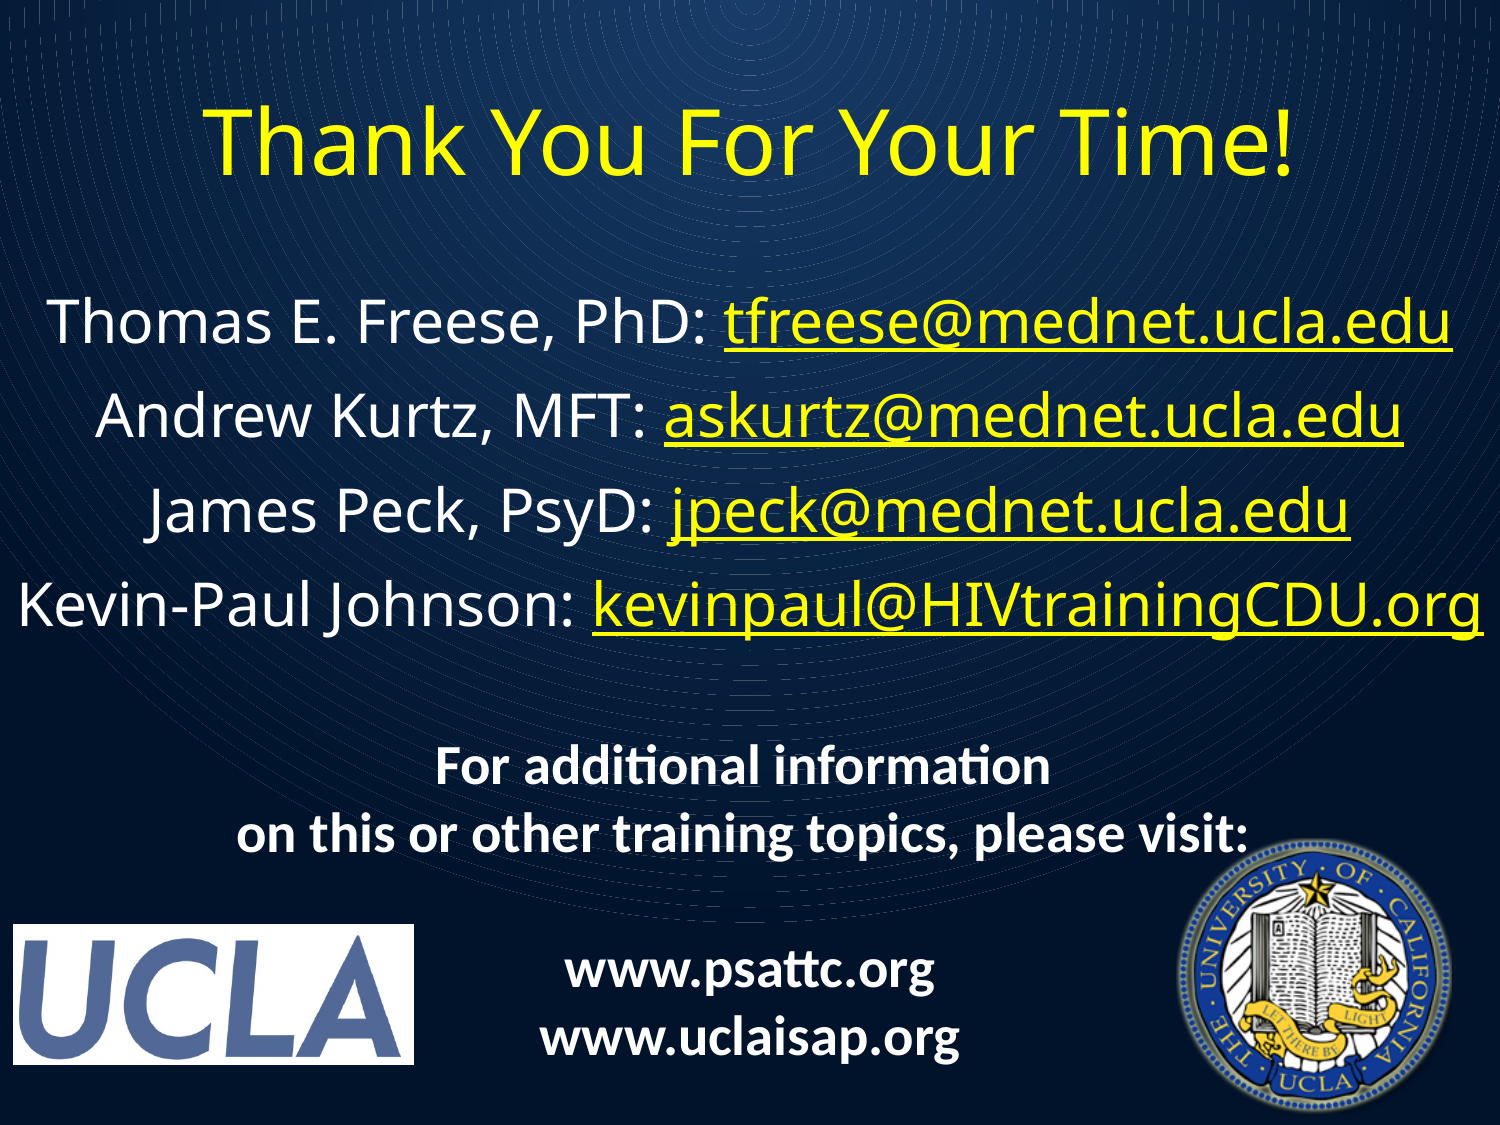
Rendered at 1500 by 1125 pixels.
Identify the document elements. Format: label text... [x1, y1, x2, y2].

title Thank You For Your Time! [75, 45, 1425, 233]
text_box Thomas E. Freese, PhD: tfreese@mednet.ucla.edu Andrew Kurtz, MFT: askurtz@mednet.ucla.edu James Peck, PsyD: jpeck@mednet.ucla.edu Kevin-Paul Johnson: kevinpaul@HIVtrainingCDU.org For additional information on this or other training topics, please visit: www.psattc.org www.uclaisap.org [0, 275, 1500, 1125]
picture [13, 924, 414, 1065]
picture [1175, 838, 1452, 1114]
